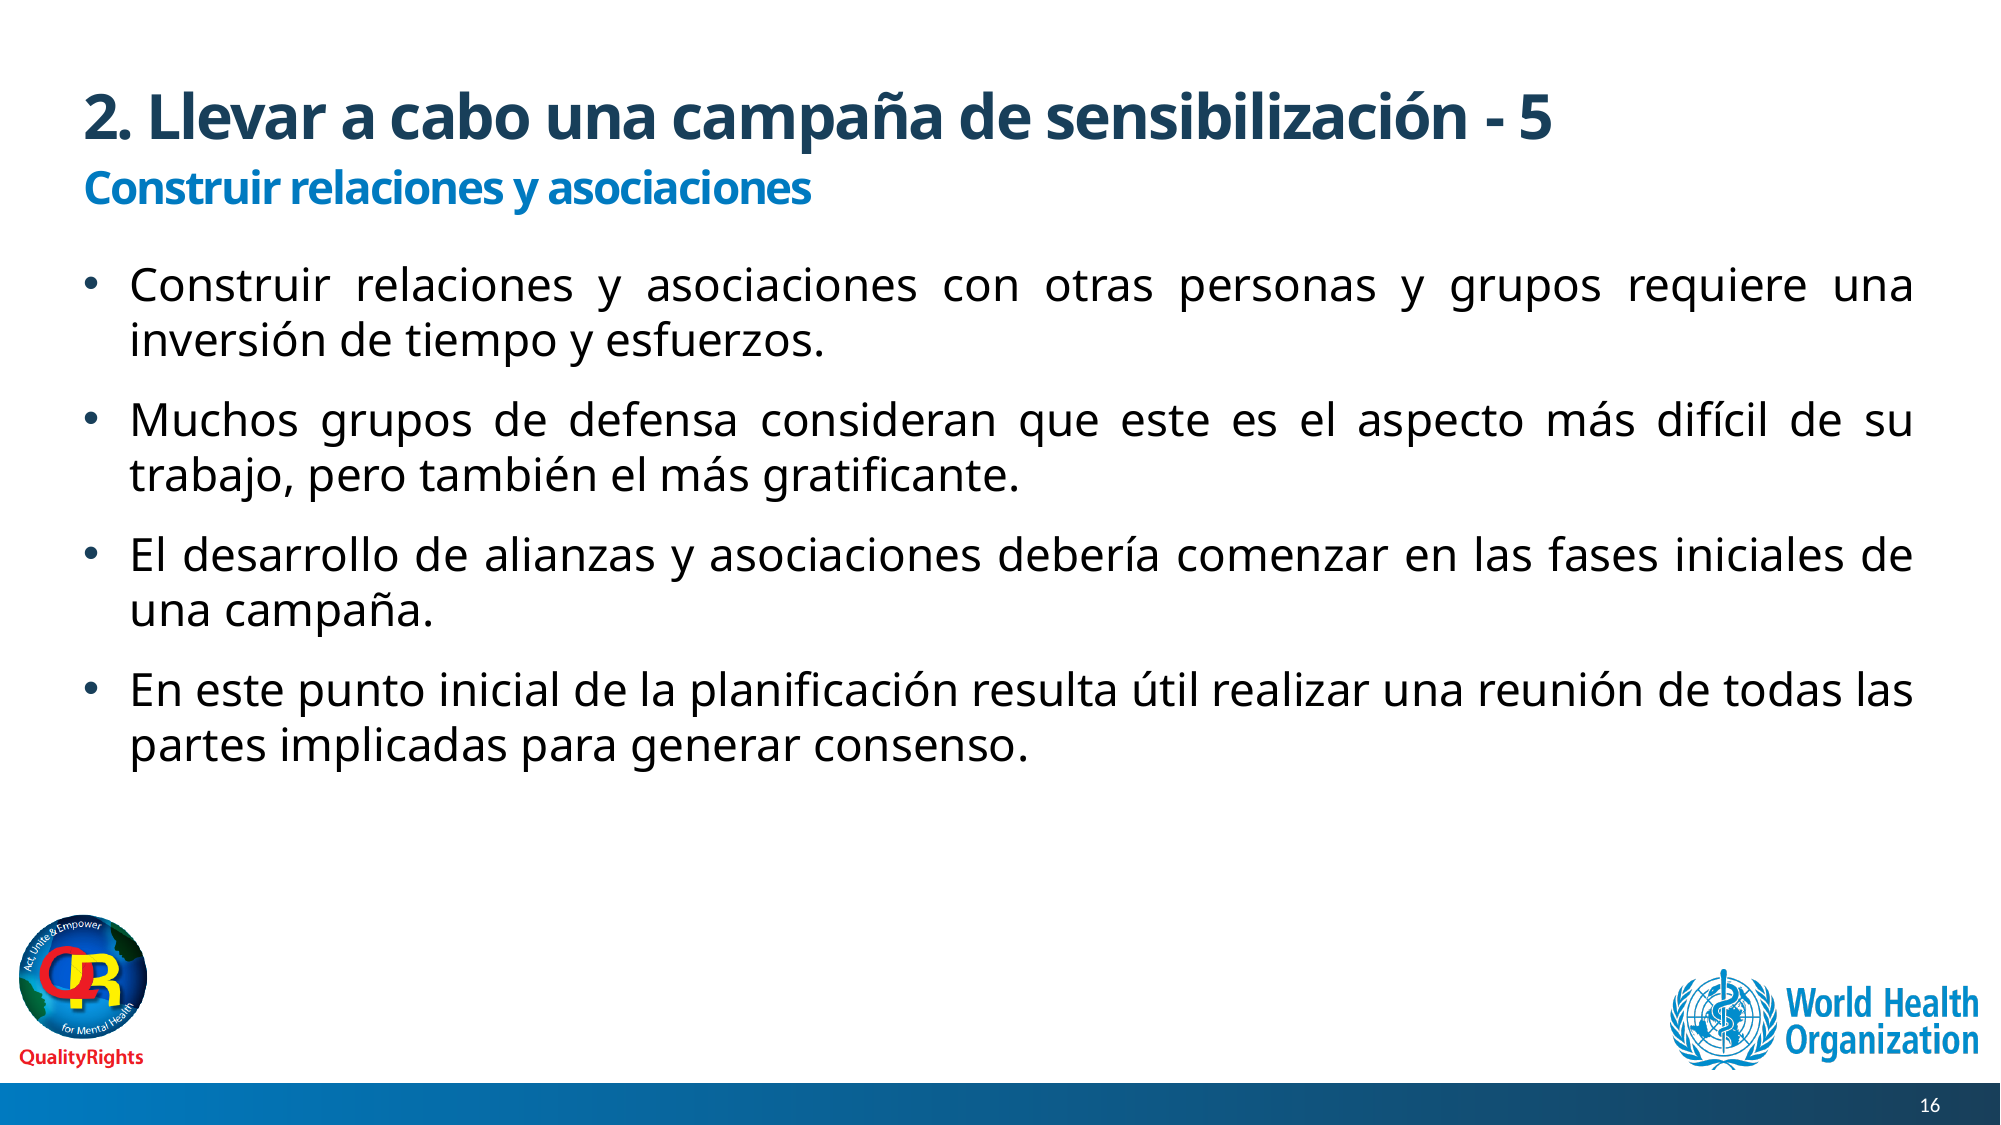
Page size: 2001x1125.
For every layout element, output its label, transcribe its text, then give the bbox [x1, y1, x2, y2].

picture [1726, 988, 1733, 999]
picture [1711, 1021, 1722, 1029]
picture [1670, 1029, 1716, 1070]
list Construir relaciones y asociaciones con otras personas y grupos requiere una inversión de tiempo y esfuerzos. Muchos grupos de defensa consideran que este es el aspecto más difícil de su trabajo, pero también el más gratificante. El desarrollo de alianzas y asociaciones debería comenzar en las fases iniciales de una campaña. En este punto inicial de la planificación resulta útil realizar una reunión de todas las partes implicadas para generar consenso. [83, 247, 1917, 987]
picture [0, 897, 162, 1082]
picture [1860, 1000, 1865, 1013]
picture [1700, 987, 1711, 992]
picture [1805, 987, 1811, 1003]
picture [1678, 1024, 1682, 1034]
picture [1891, 987, 1897, 999]
picture [1791, 987, 1798, 1005]
picture [1670, 987, 1680, 1011]
list Construir relaciones y asociaciones [83, 155, 1917, 215]
picture [1716, 1064, 1731, 1070]
title 2. Llevar a cabo una campaña de sensibilización - 5 [83, 83, 1690, 154]
picture [1725, 1040, 1747, 1054]
picture [1682, 987, 1766, 1060]
picture [1730, 969, 1978, 1070]
